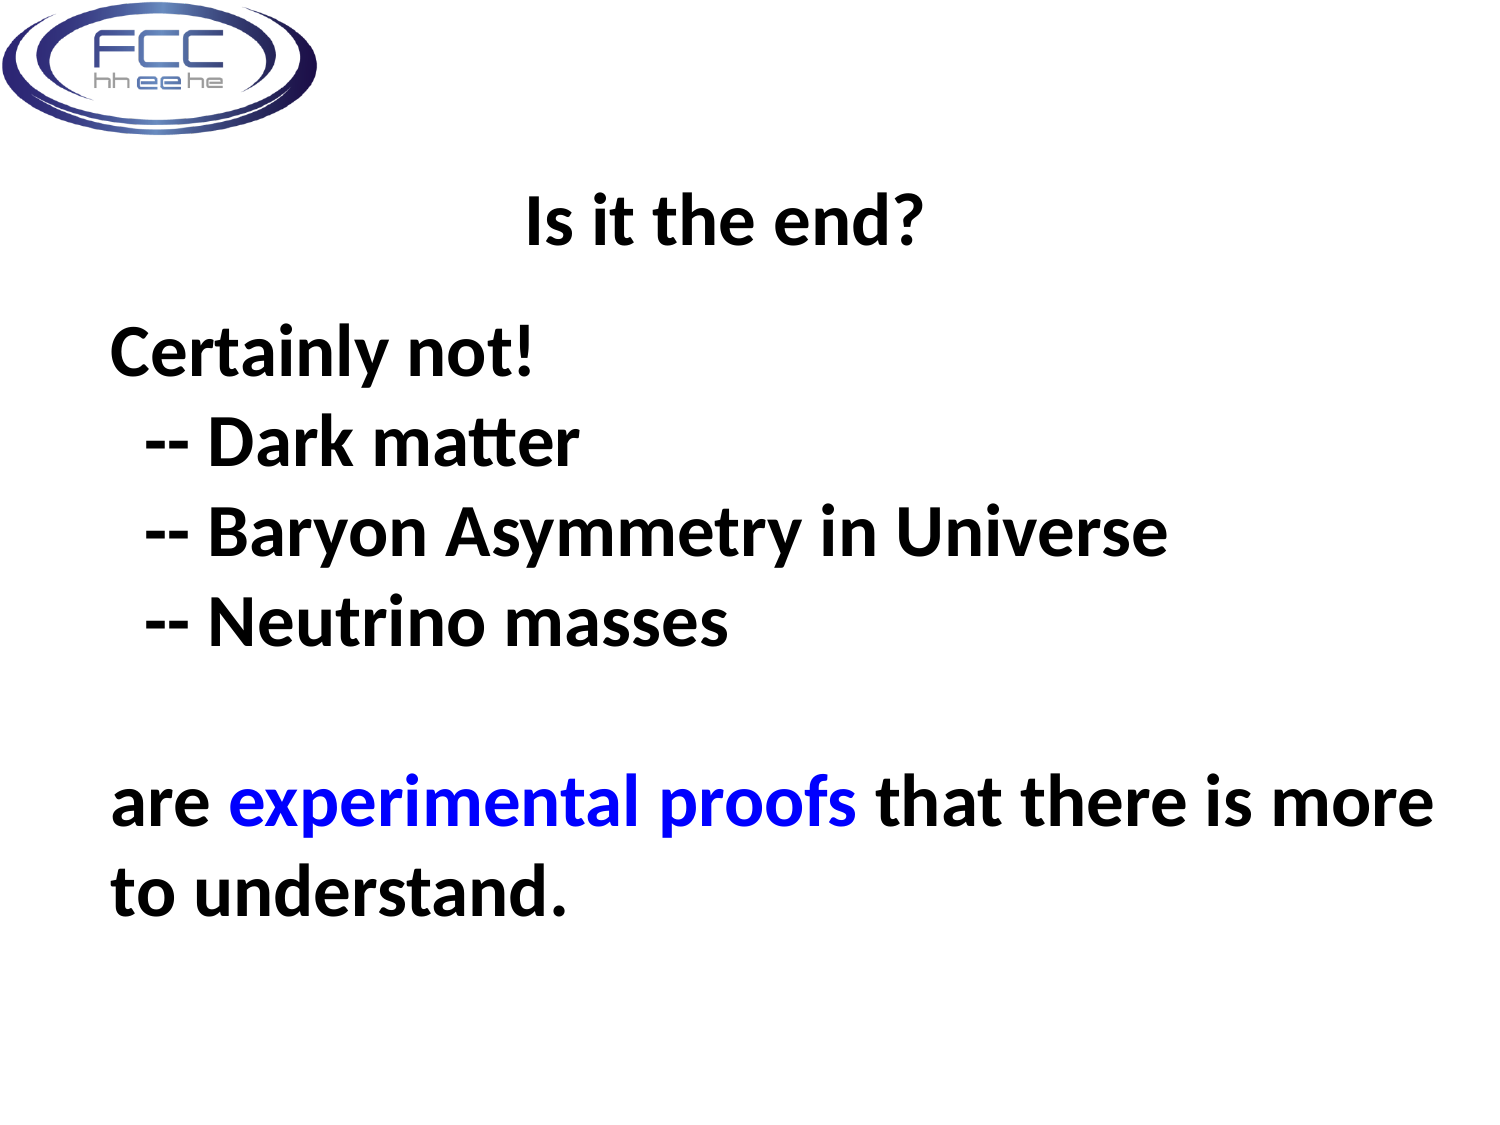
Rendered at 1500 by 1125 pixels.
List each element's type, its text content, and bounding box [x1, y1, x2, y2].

picture [0, 0, 324, 138]
text_box Is it the end? [509, 163, 942, 269]
text_box Certainly not! -- Dark matter -- Baryon Asymmetry in Universe -- Neutrino masses are experimental proofs that there is more to understand. [96, 294, 1451, 940]
